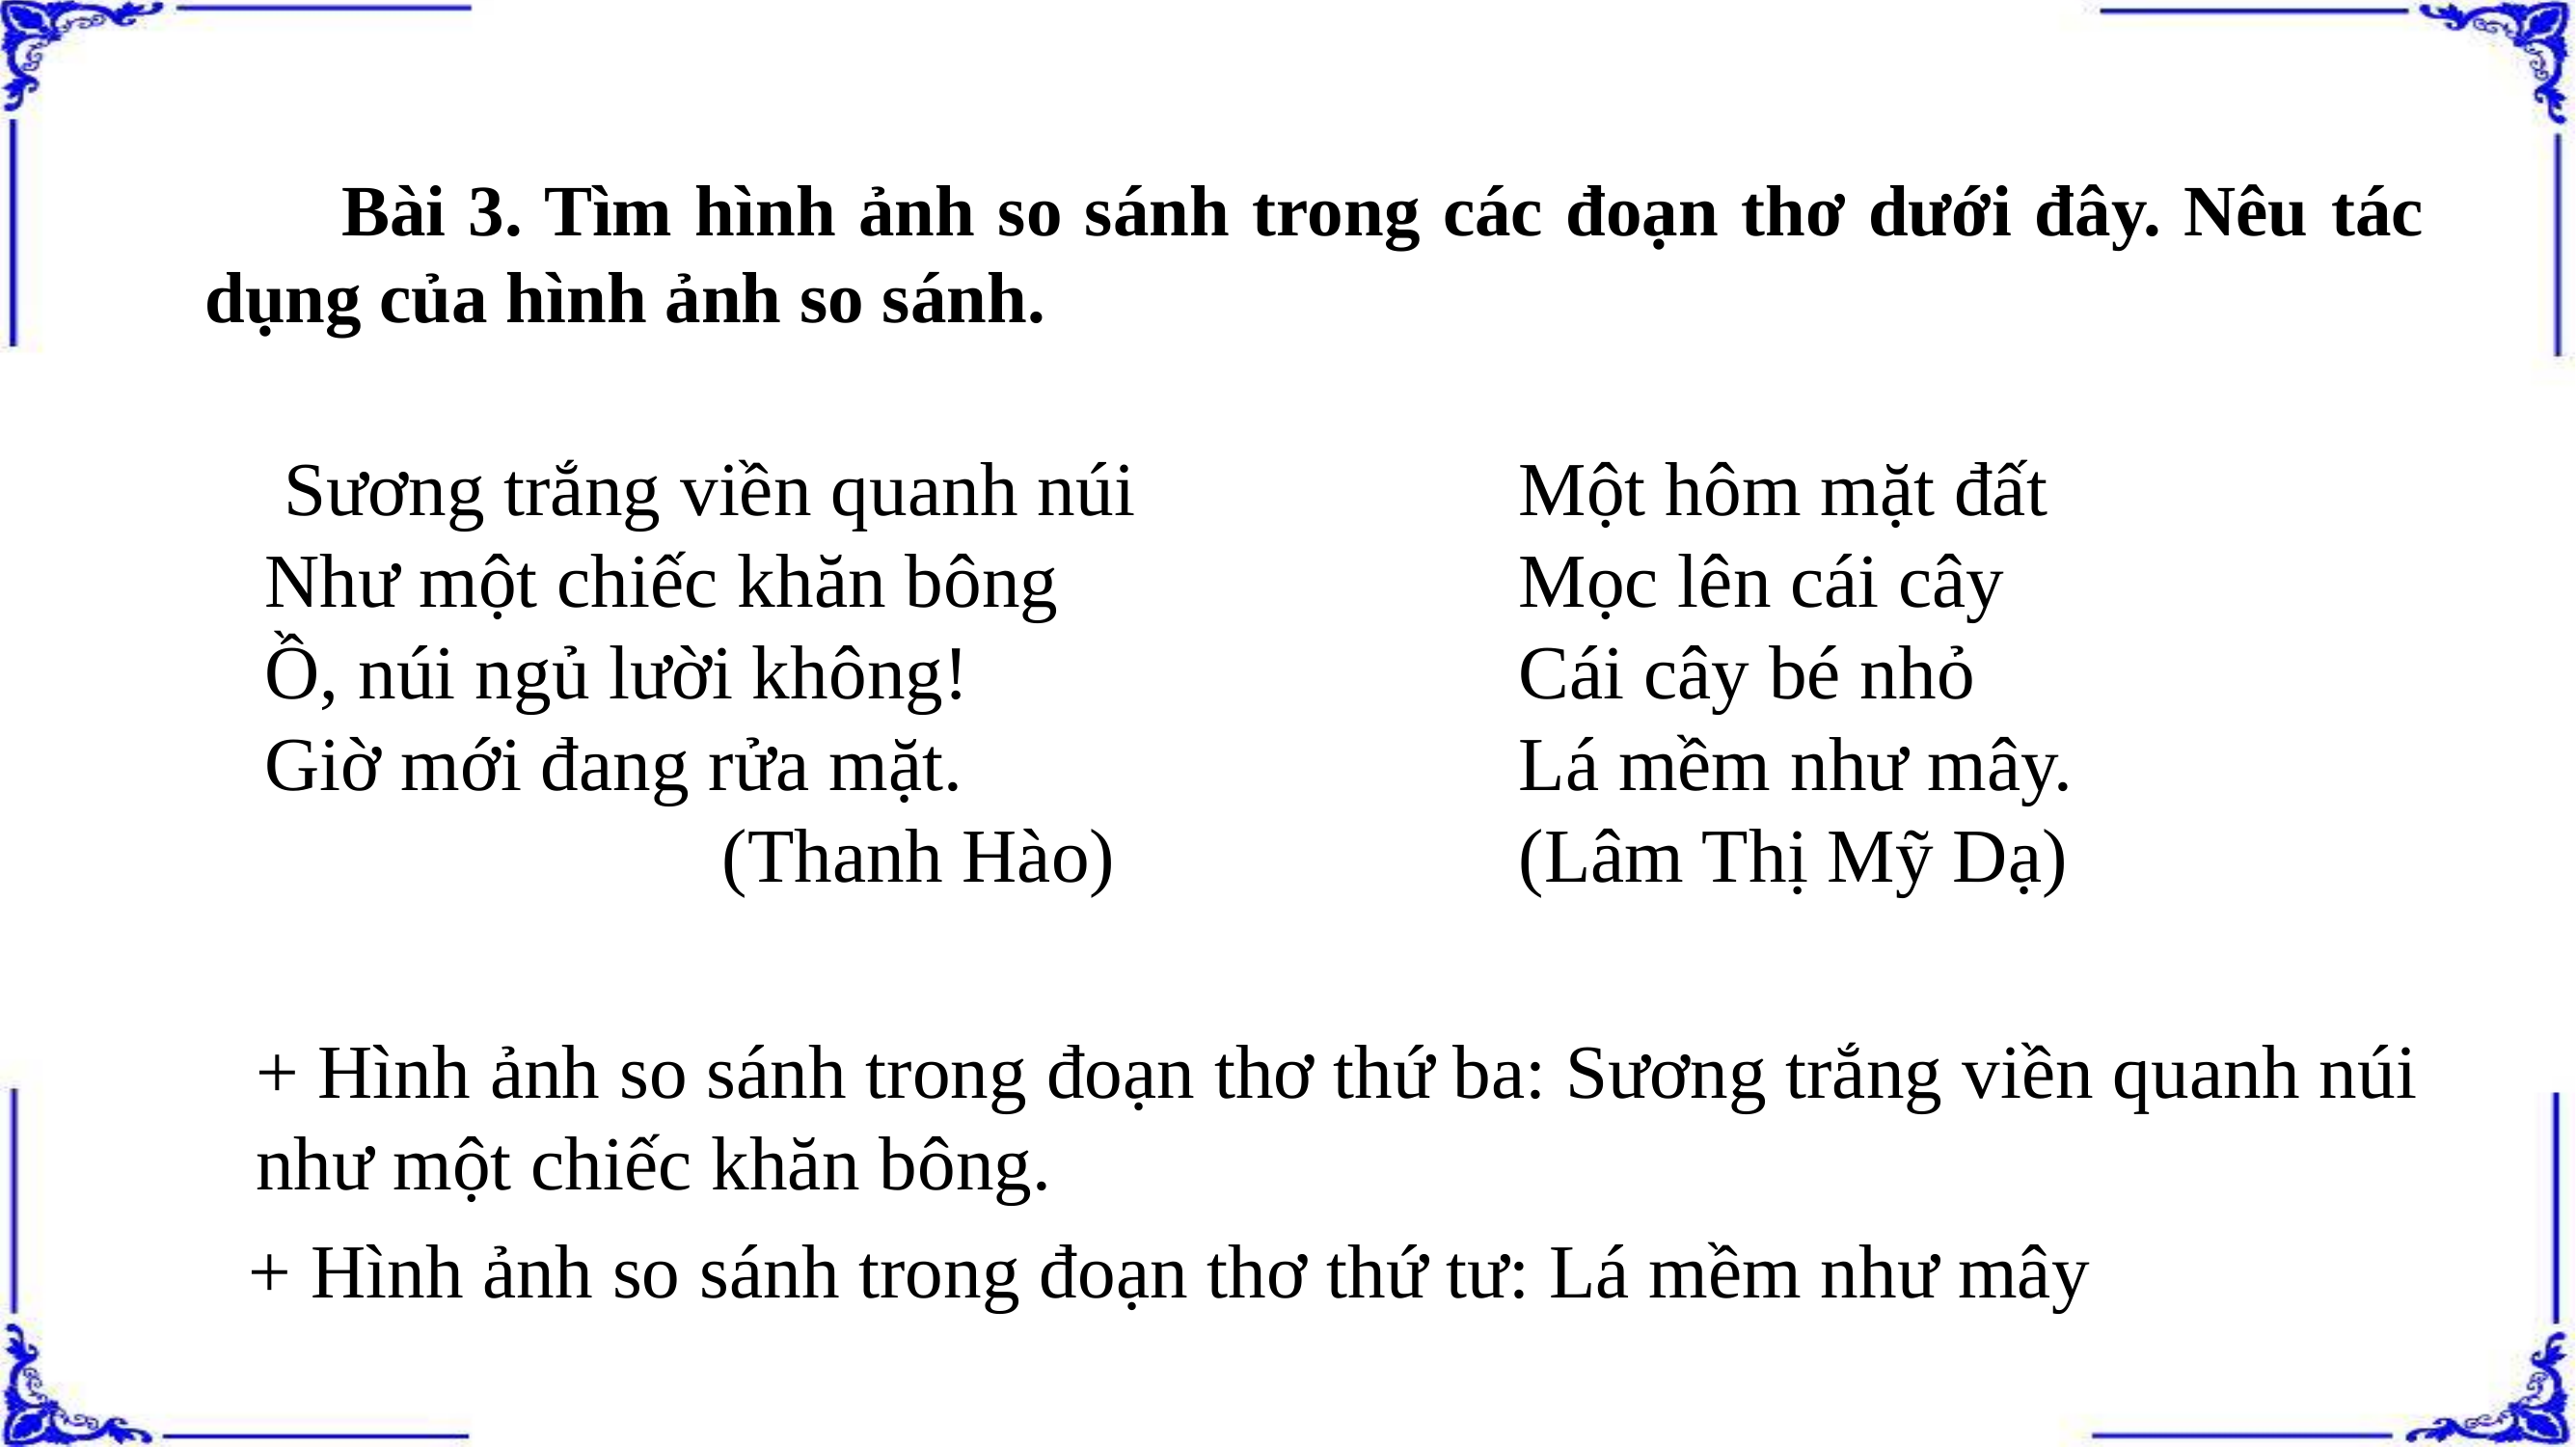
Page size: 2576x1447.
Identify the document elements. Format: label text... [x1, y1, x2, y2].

text_box Sương trắng viền quanh núi Như một chiếc khăn bông Ồ, núi ngủ lười không! Giờ mới đang rửa mặt. (Thanh Hào) [251, 431, 1215, 905]
picture [0, 0, 2576, 1447]
text_box Bài 3. Tìm hình ảnh so sánh trong các đoạn thơ dưới đây. Nêu tác dụng của hình ảnh so sánh. [190, 156, 2440, 345]
text_box + Hình ảnh so sánh trong đoạn thơ thứ ba: Sương trắng viền quanh núi như một chiếc khăn bông. [241, 1015, 2541, 1213]
text_box Một hôm mặt đất Mọc lên cái cây Cái cây bé nhỏ Lá mềm như mây. (Lâm Thị Mỹ Dạ) [1505, 431, 2324, 905]
text_box + Hình ảnh so sánh trong đoạn thơ thứ tư: Lá mềm như mây [234, 1215, 2390, 1321]
